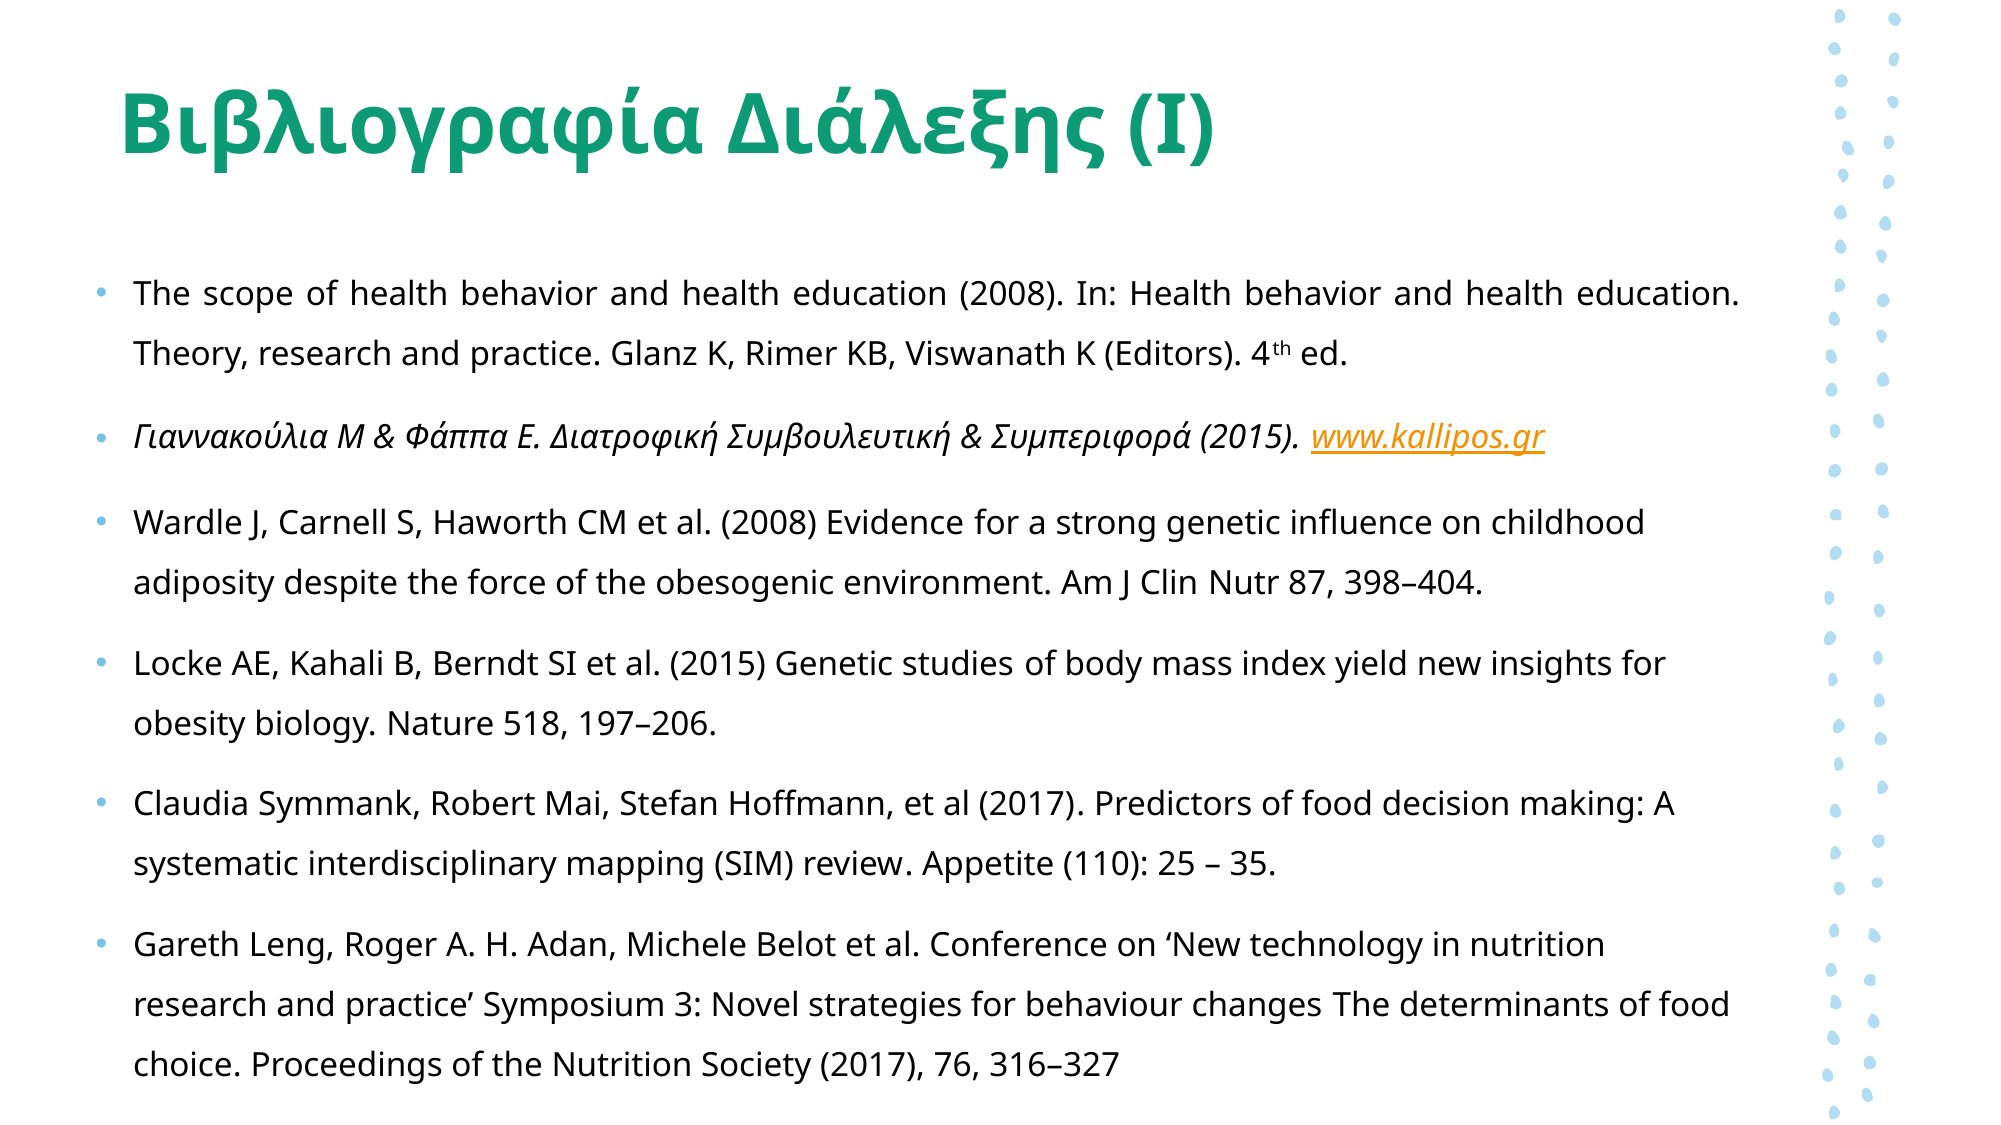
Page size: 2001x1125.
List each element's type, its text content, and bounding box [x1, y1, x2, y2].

list The scope of health behavior and health education (2008). In: Health behavior and health education. Theory, research and practice. Glanz K, Rimer KB, Viswanath K (Editors). 4th ed. Γιαννακούλια Μ & Φάππα Ε. Διατροφική Συμβουλευτική & Συμπεριφορά (2015). www.kallipos.gr Wardle J, Carnell S, Haworth CM et al. (2008) Evidence for a strong genetic influence on childhood adiposity despite the force of the obesogenic environment. Am J Clin Nutr 87, 398–404. Locke AE, Kahali B, Berndt SI et al. (2015) Genetic studies of body mass index yield new insights for obesity biology. Nature 518, 197–206. Claudia Symmank, Robert Mai, Stefan Hoffmann, et al (2017). Predictors of food decision making: A systematic interdisciplinary mapping (SIM) review. Appetite (110): 25 – 35. Gareth Leng, Roger A. H. Adan, Michele Belot et al. Conference on ‘New technology in nutrition research and practice’ Symposium 3: Novel strategies for behaviour changes The determinants of food choice. Proceedings of the Nutrition Society (2017), 76, 316–327 [80, 244, 1759, 912]
title Βιβλιογραφία Διάλεξης (Ι) [103, 53, 1256, 188]
